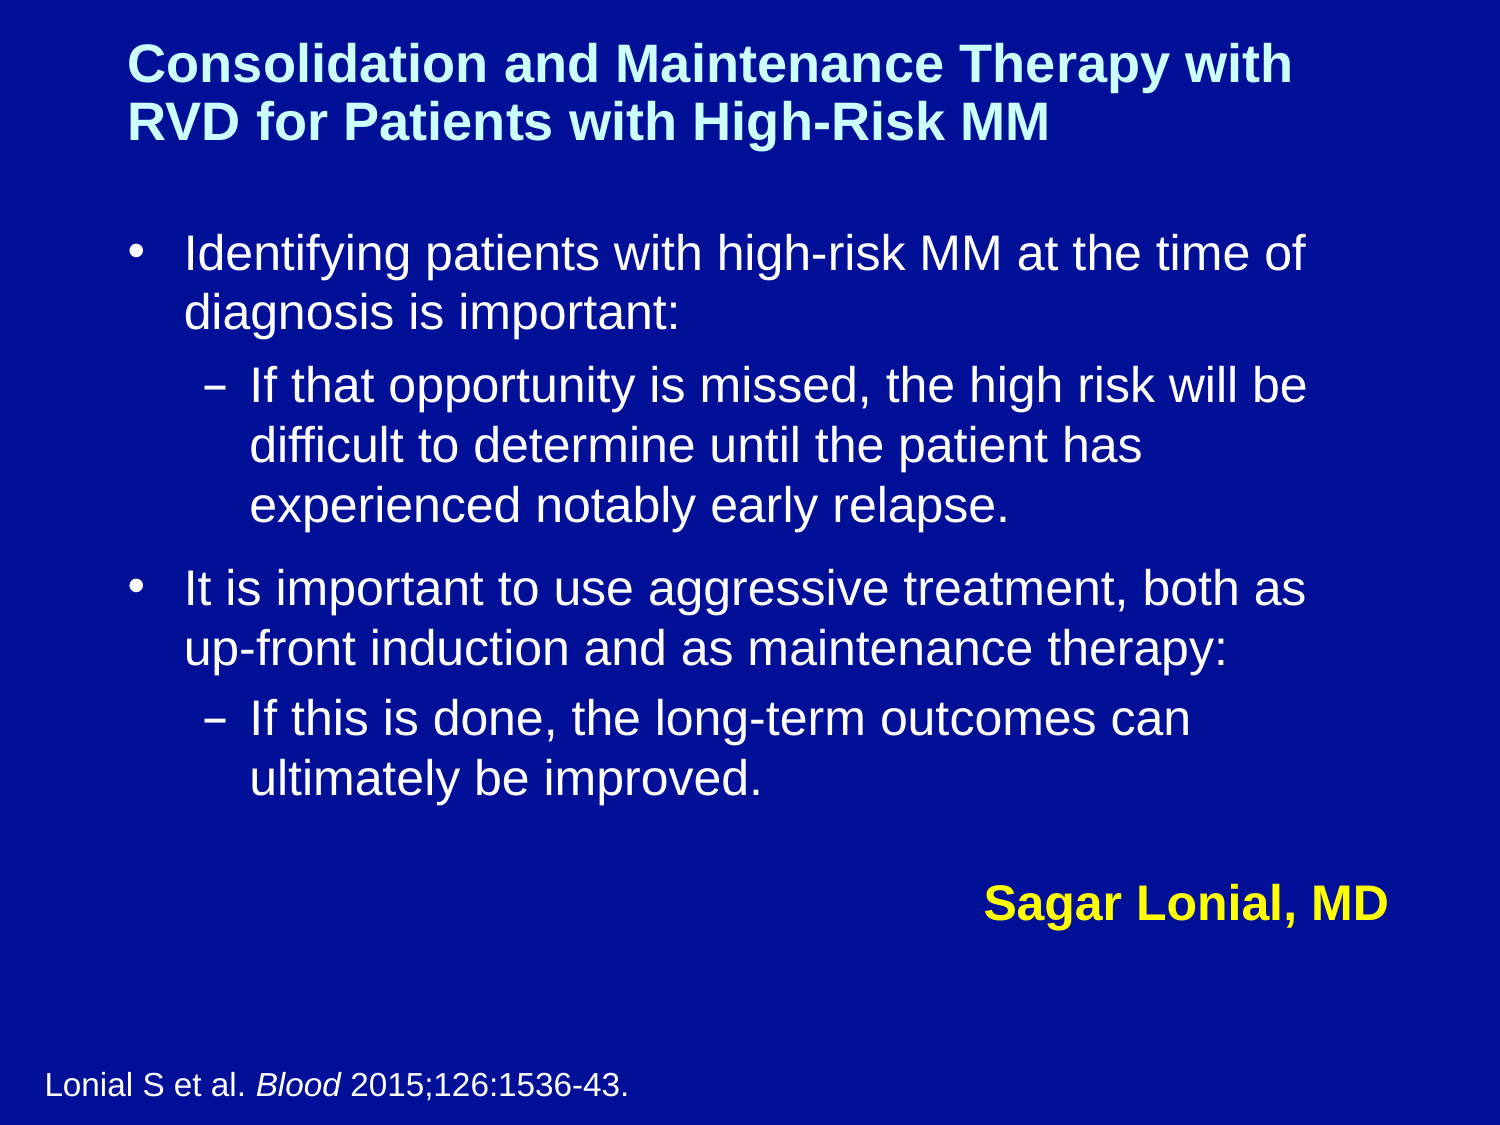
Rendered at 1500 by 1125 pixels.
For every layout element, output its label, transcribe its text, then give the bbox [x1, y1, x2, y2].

list Identifying patients with high-risk MM at the time of diagnosis is important: If that opportunity is missed, the high risk will be difficult to determine until the patient has experienced notably early relapse. It is important to use aggressive treatment, both as up-front induction and as maintenance therapy: If this is done, the long-term outcomes can ultimately be improved. [112, 212, 1388, 1090]
text_box Sagar Lonial, MD [968, 863, 1405, 938]
title Consolidation and Maintenance Therapy with RVD for Patients with High-Risk MM [112, 0, 1387, 188]
text_box Lonial S et al. Blood 2015;126:1536-43. [29, 1056, 1202, 1111]
